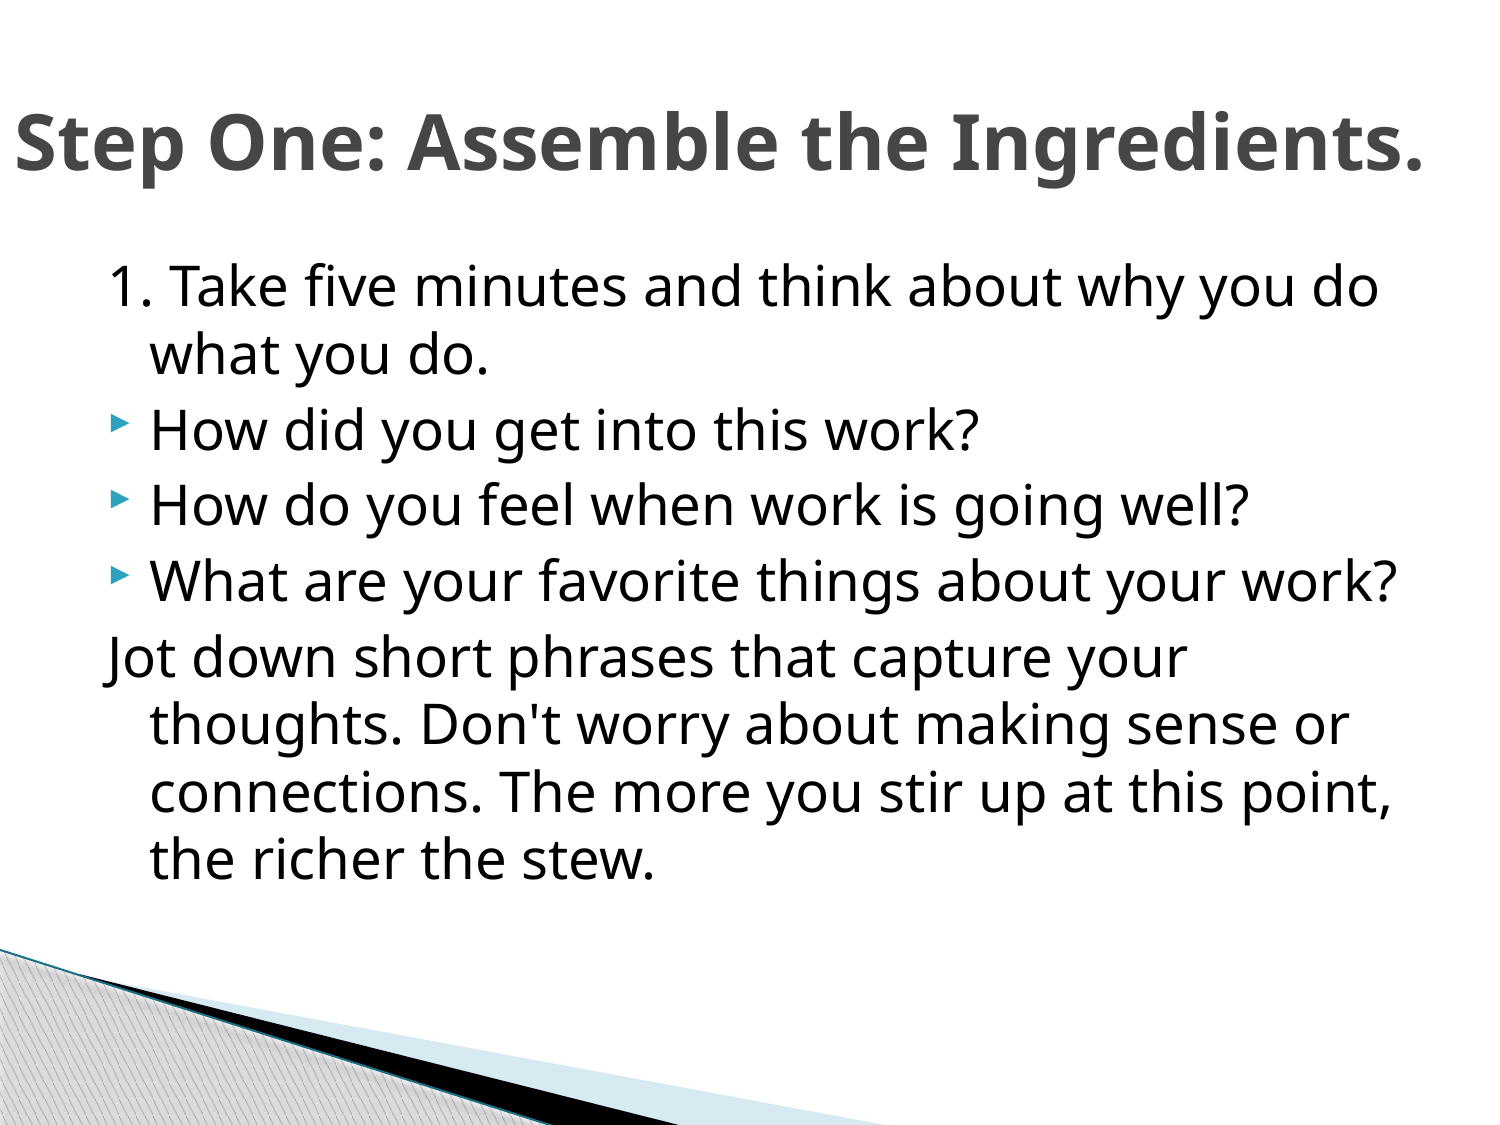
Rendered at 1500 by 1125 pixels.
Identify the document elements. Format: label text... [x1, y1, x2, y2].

list 1. Take five minutes and think about why you do what you do. How did you get into this work? How do you feel when work is going well? What are your favorite things about your work? Jot down short phrases that capture your thoughts. Don't worry about making sense or connections. The more you stir up at this point, the richer the stew. [75, 243, 1425, 963]
title Step One: Assemble the Ingredients. [0, 45, 1500, 233]
